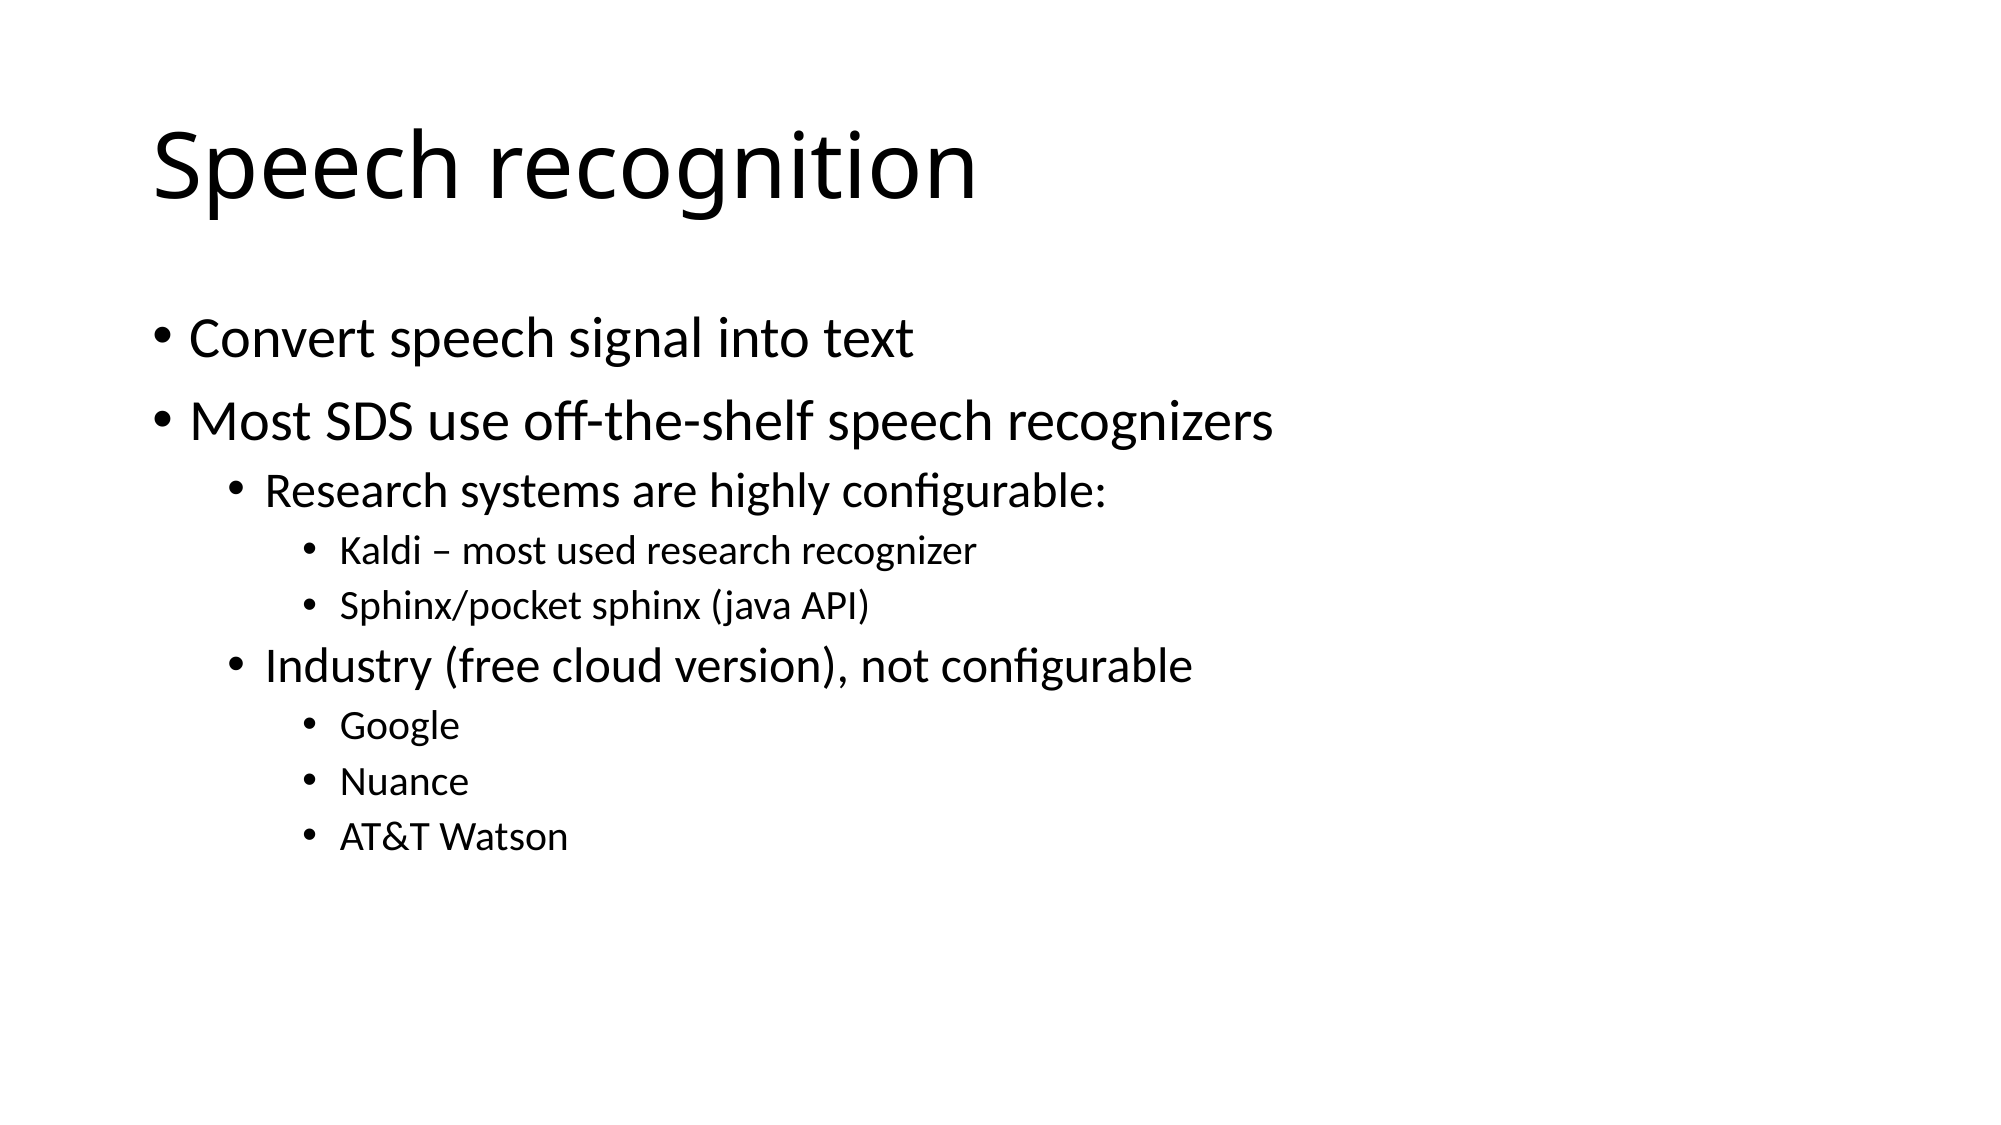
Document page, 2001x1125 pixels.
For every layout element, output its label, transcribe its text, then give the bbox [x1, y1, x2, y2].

list Convert speech signal into text Most SDS use off-the-shelf speech recognizers Research systems are highly configurable: Kaldi – most used research recognizer Sphinx/pocket sphinx (java API) Industry (free cloud version), not configurable Google Nuance AT&T Watson [137, 299, 1863, 1014]
title Speech recognition [137, 59, 1863, 278]
